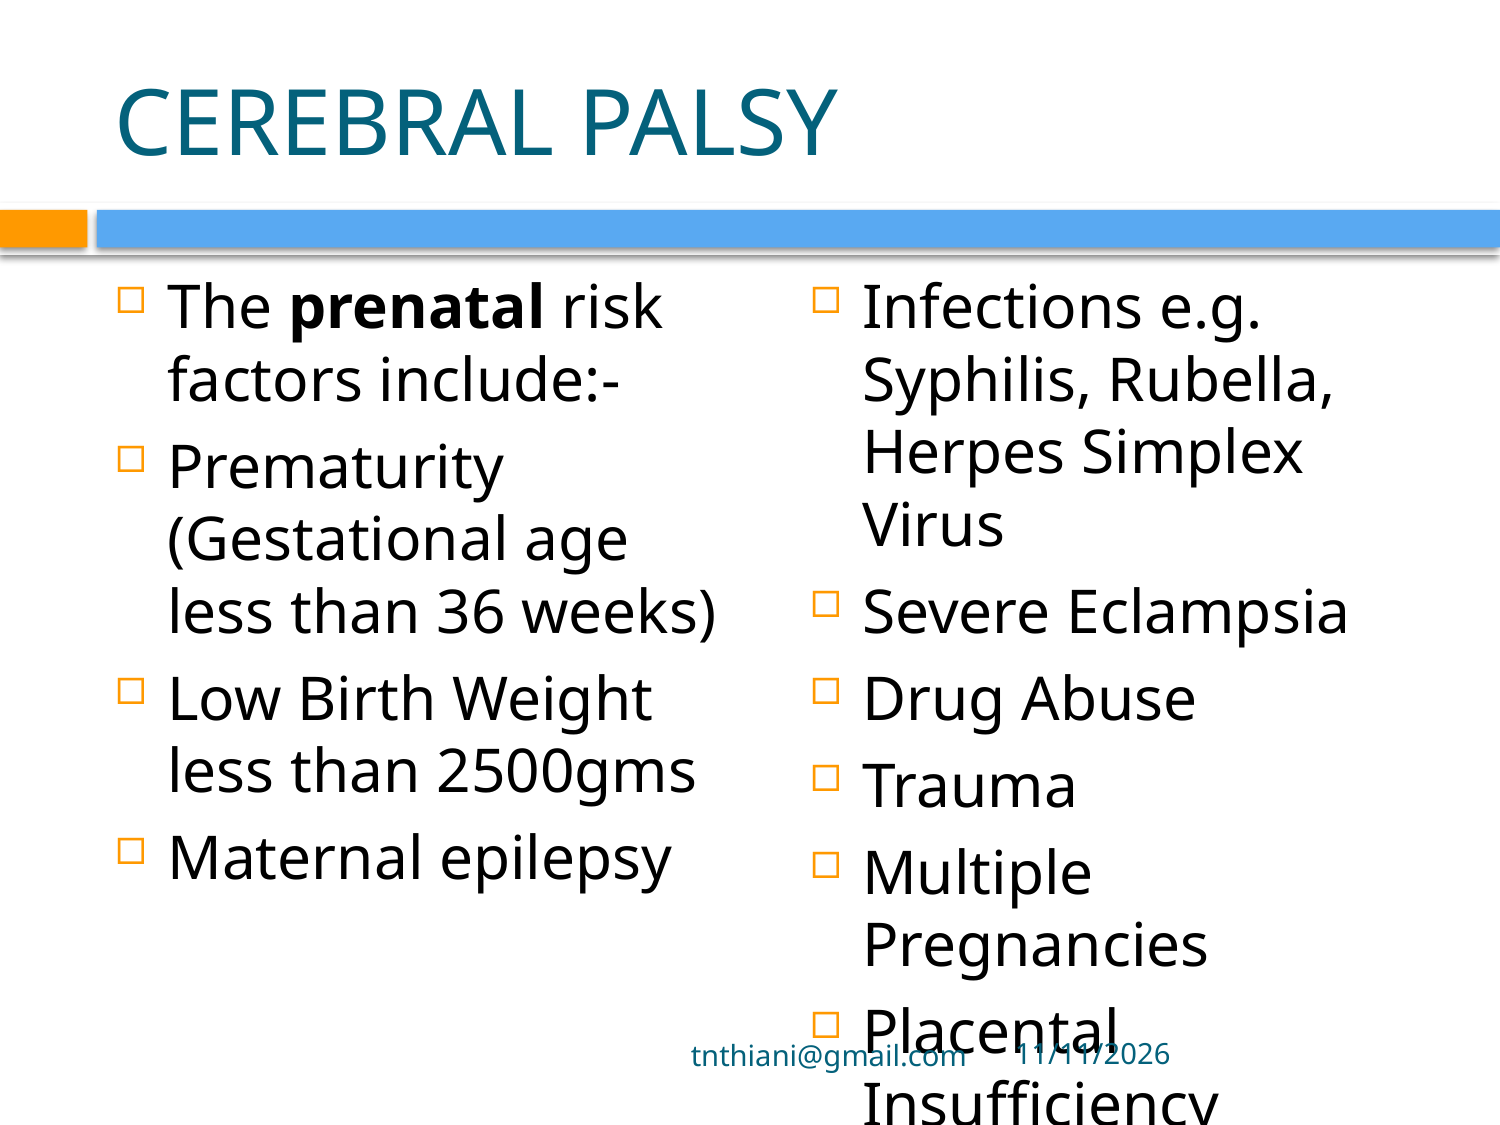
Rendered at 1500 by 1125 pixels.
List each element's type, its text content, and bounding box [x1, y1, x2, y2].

title CEREBRAL PALSY [99, 37, 1438, 201]
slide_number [999, 1025, 1438, 1085]
footer tnthiani@gmail.com [99, 1025, 990, 1085]
list The prenatal risk factors include:- Prematurity (Gestational age less than 36 weeks) Low Birth Weight less than 2500gms Maternal epilepsy [99, 260, 738, 1011]
list Infections e.g. Syphilis, Rubella, Herpes Simplex Virus Severe Eclampsia Drug Abuse Trauma Multiple Pregnancies Placental Insufficiency [794, 260, 1433, 1011]
